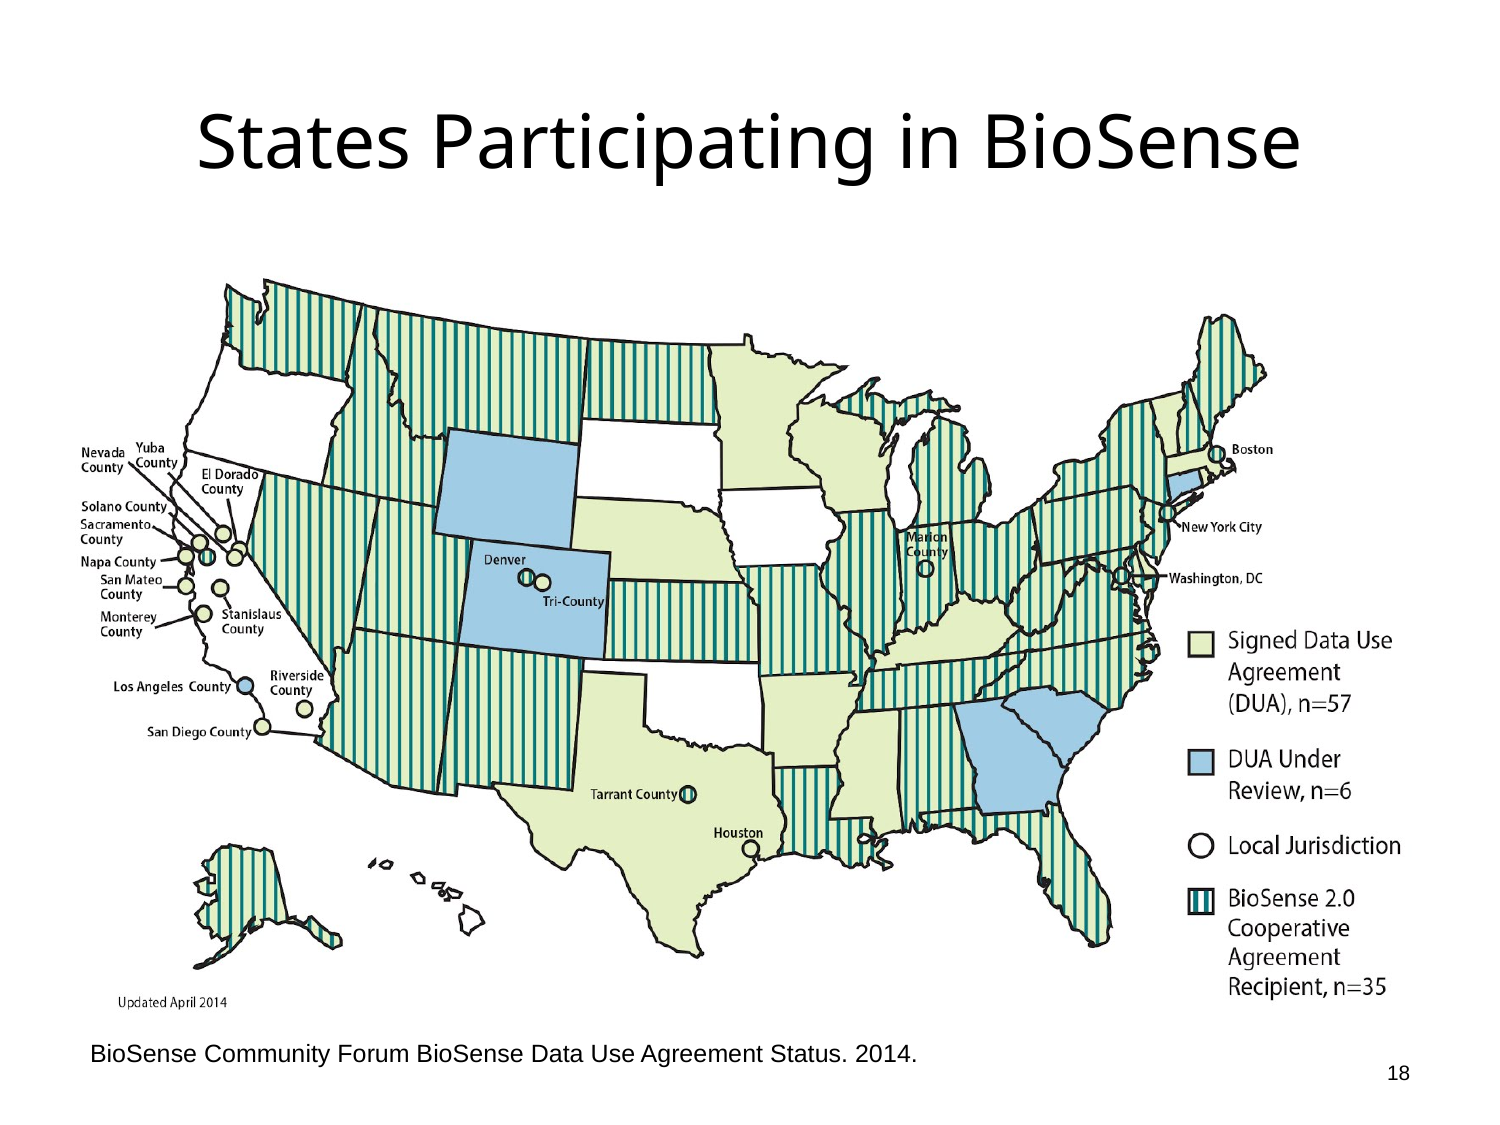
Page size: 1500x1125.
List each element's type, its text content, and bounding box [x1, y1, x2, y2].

picture [74, 262, 1426, 1013]
slide_number 18 [1341, 1027, 1425, 1118]
list BioSense Community Forum BioSense Data Use Agreement Status. 2014. [75, 1029, 1328, 1118]
title States Participating in BioSense [75, 45, 1425, 233]
